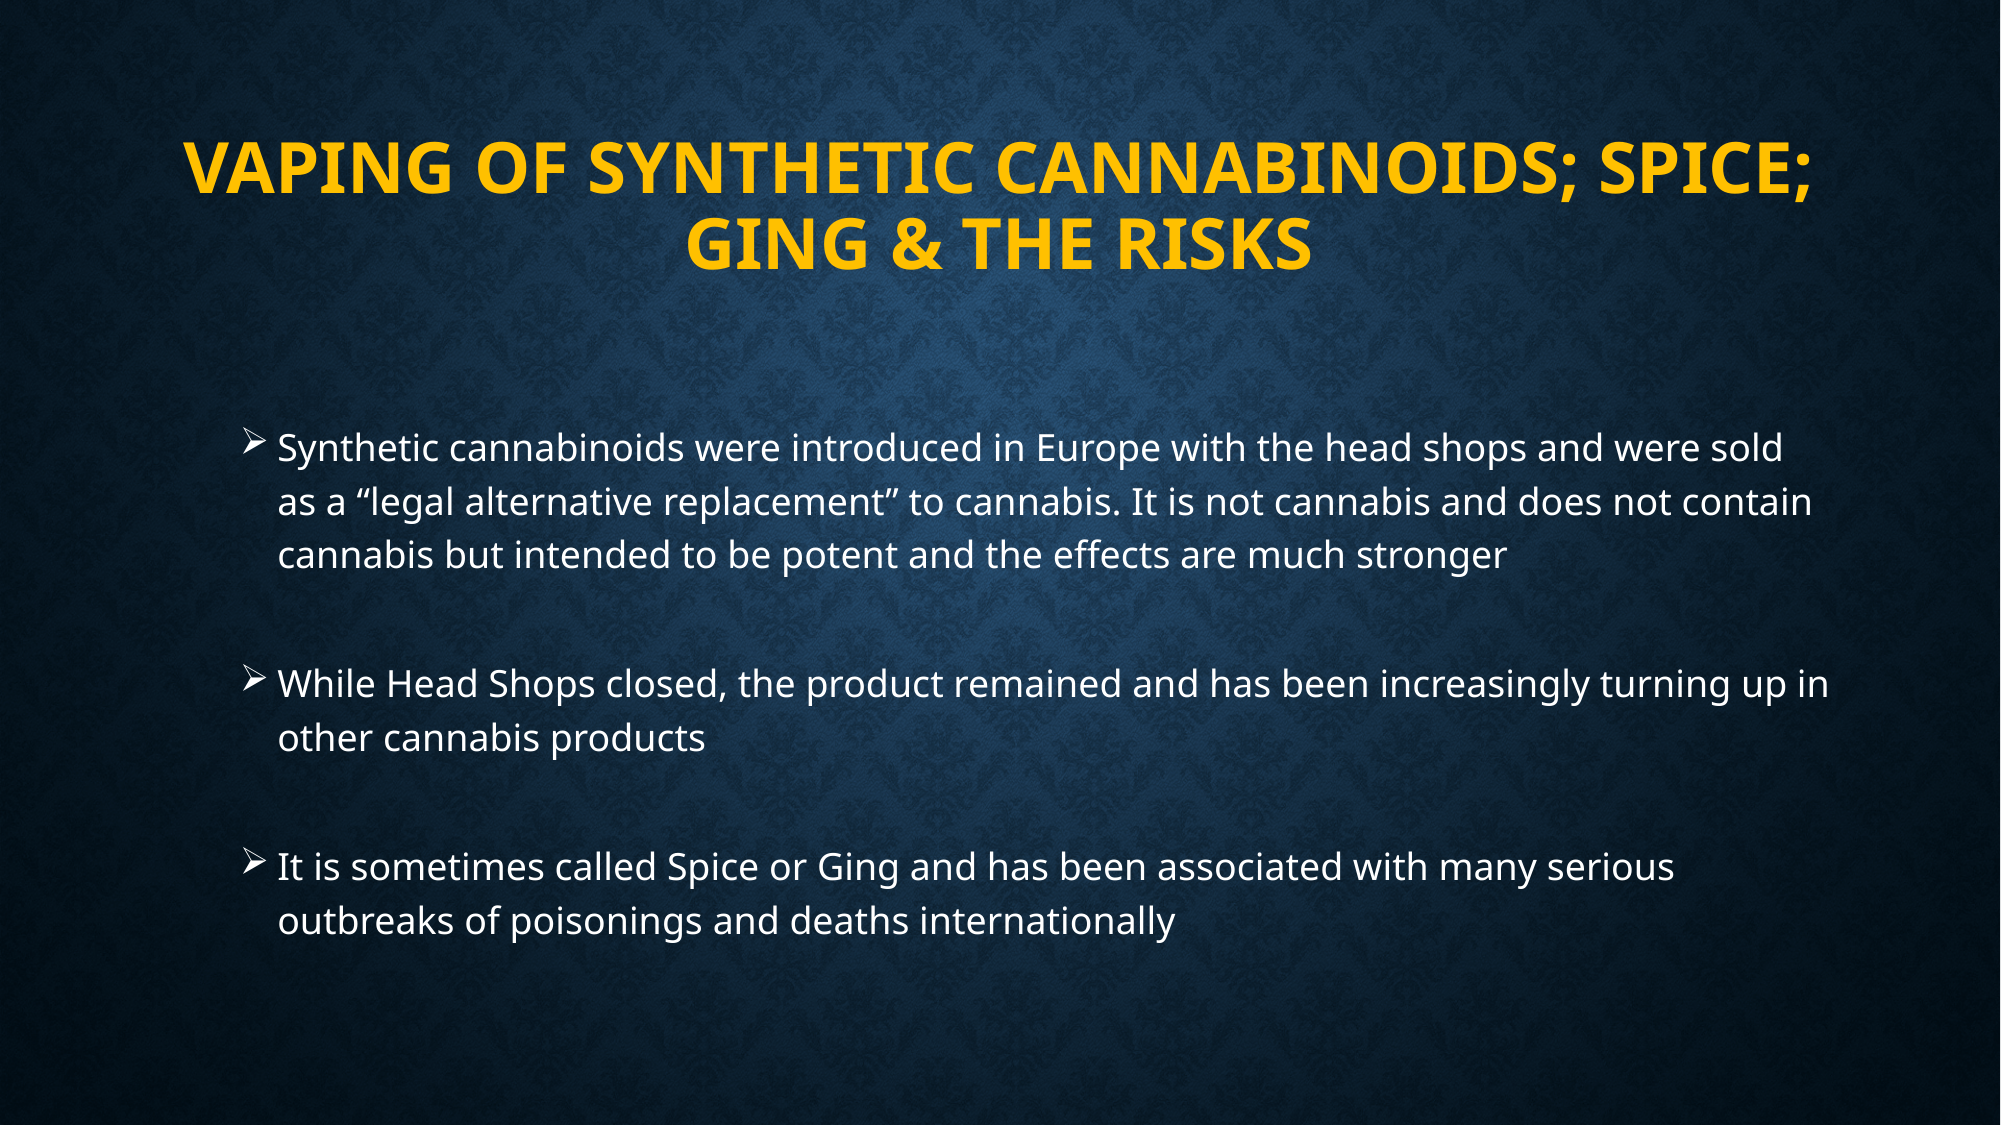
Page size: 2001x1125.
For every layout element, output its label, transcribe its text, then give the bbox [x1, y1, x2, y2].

list Synthetic cannabinoids were introduced in Europe with the head shops and were sold as a “legal alternative replacement” to cannabis. It is not cannabis and does not contain cannabis but intended to be potent and the effects are much stronger While Head Shops closed, the product remained and has been increasingly turning up in other cannabis products It is sometimes called Spice or Ging and has been associated with many serious outbreaks of poisonings and deaths internationally [149, 346, 1849, 1062]
title Vaping of synthetic cannabinoids; spice; ging & the risks [149, 99, 1849, 318]
